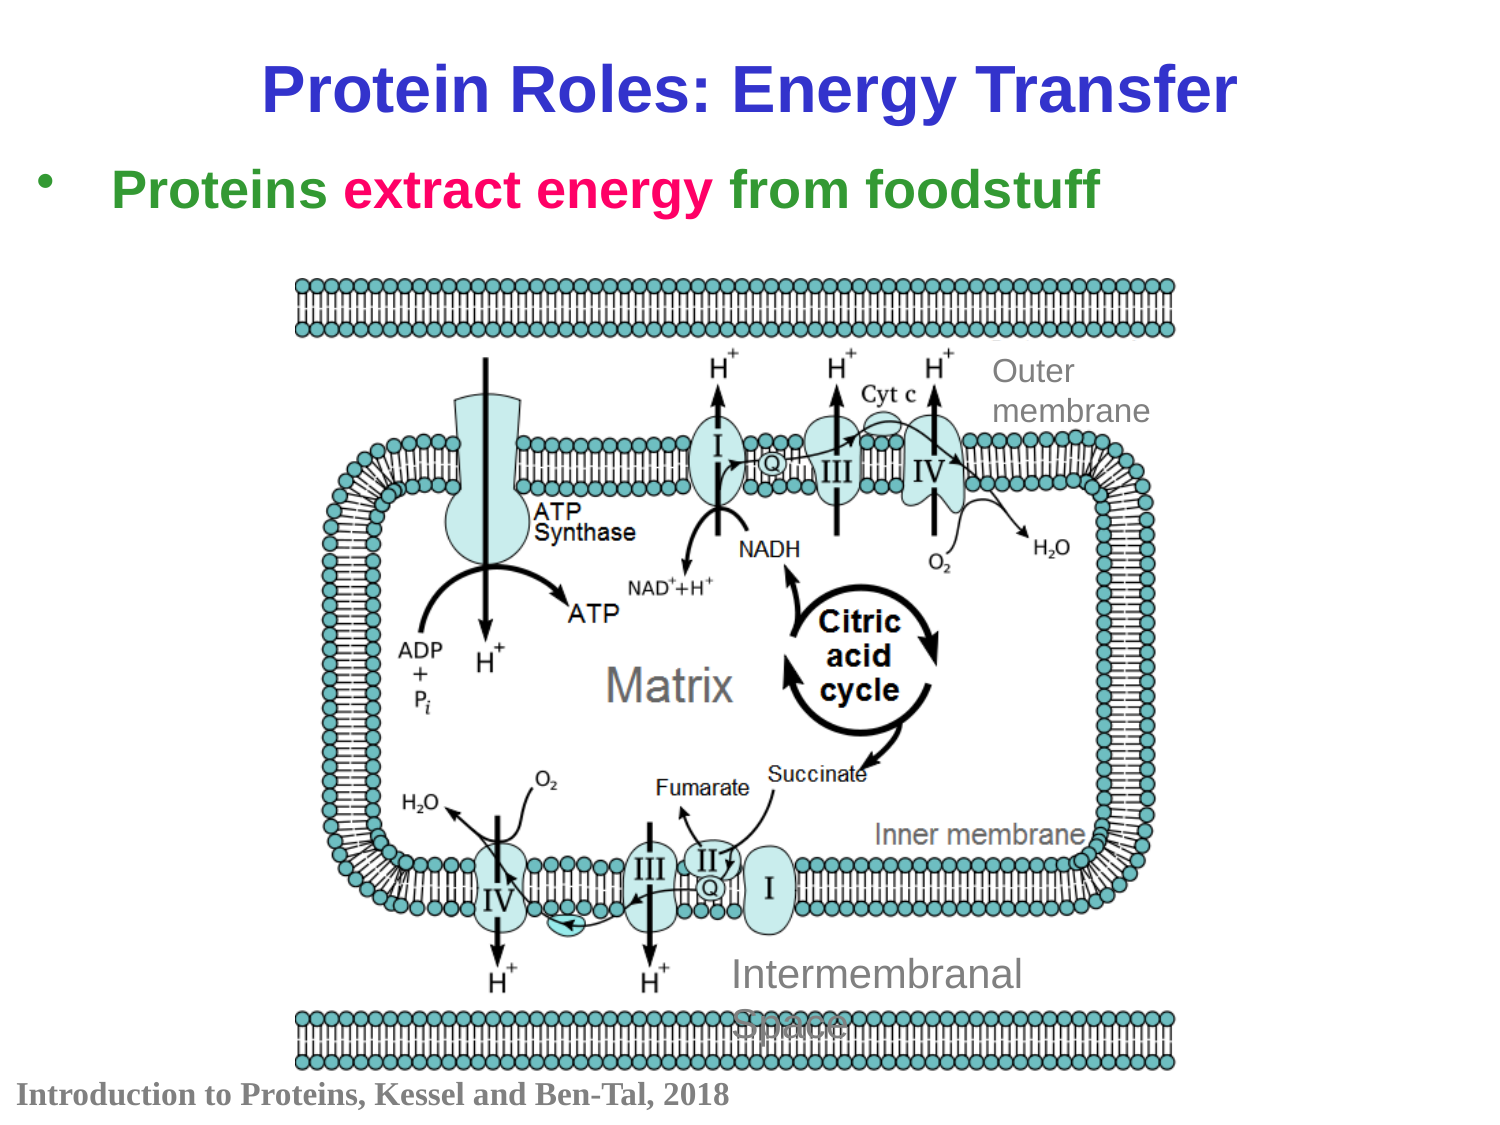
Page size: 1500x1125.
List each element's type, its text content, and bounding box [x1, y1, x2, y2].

text_box Proteins extract energy from foodstuff [21, 147, 1477, 228]
text_box Protein Roles: Energy Transfer [24, 38, 1477, 133]
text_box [294, 278, 1249, 1080]
